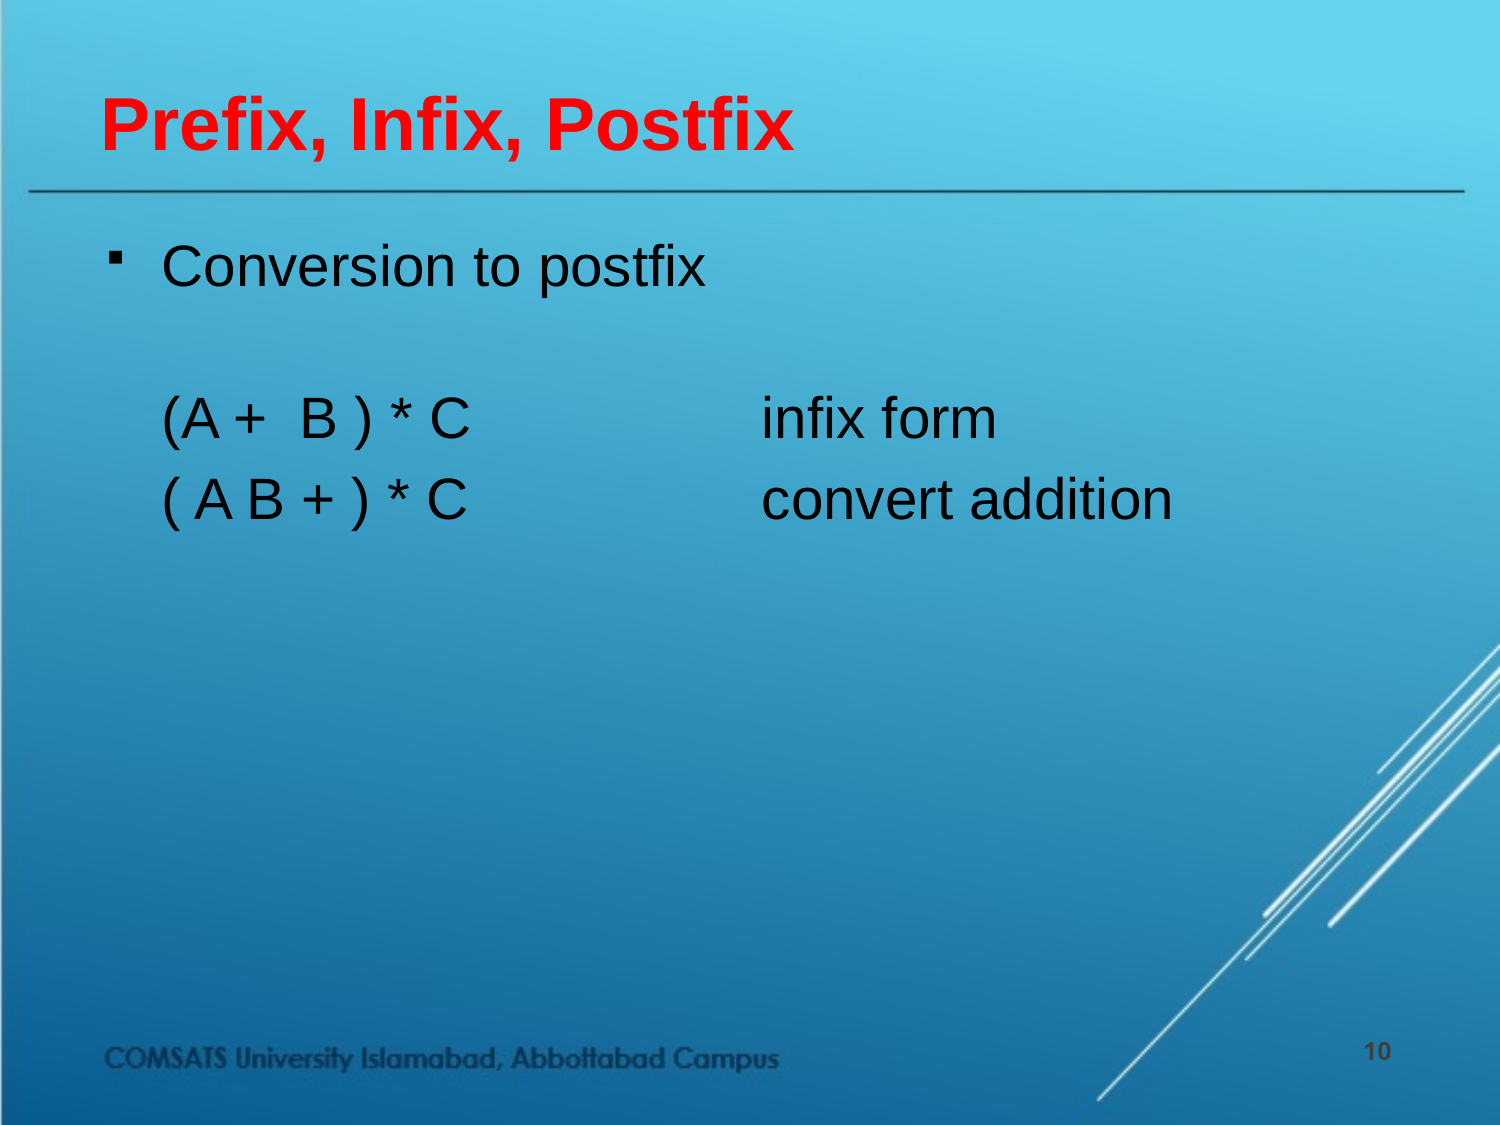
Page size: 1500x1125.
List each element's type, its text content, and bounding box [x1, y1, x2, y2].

picture [0, 0, 1500, 1125]
slide_number 10 [1329, 1027, 1426, 1078]
list Conversion to postfix (A + B ) * C infix form ( A B + ) * C convert addition [90, 220, 1425, 992]
title Prefix, Infix, Postfix [85, 53, 1420, 173]
